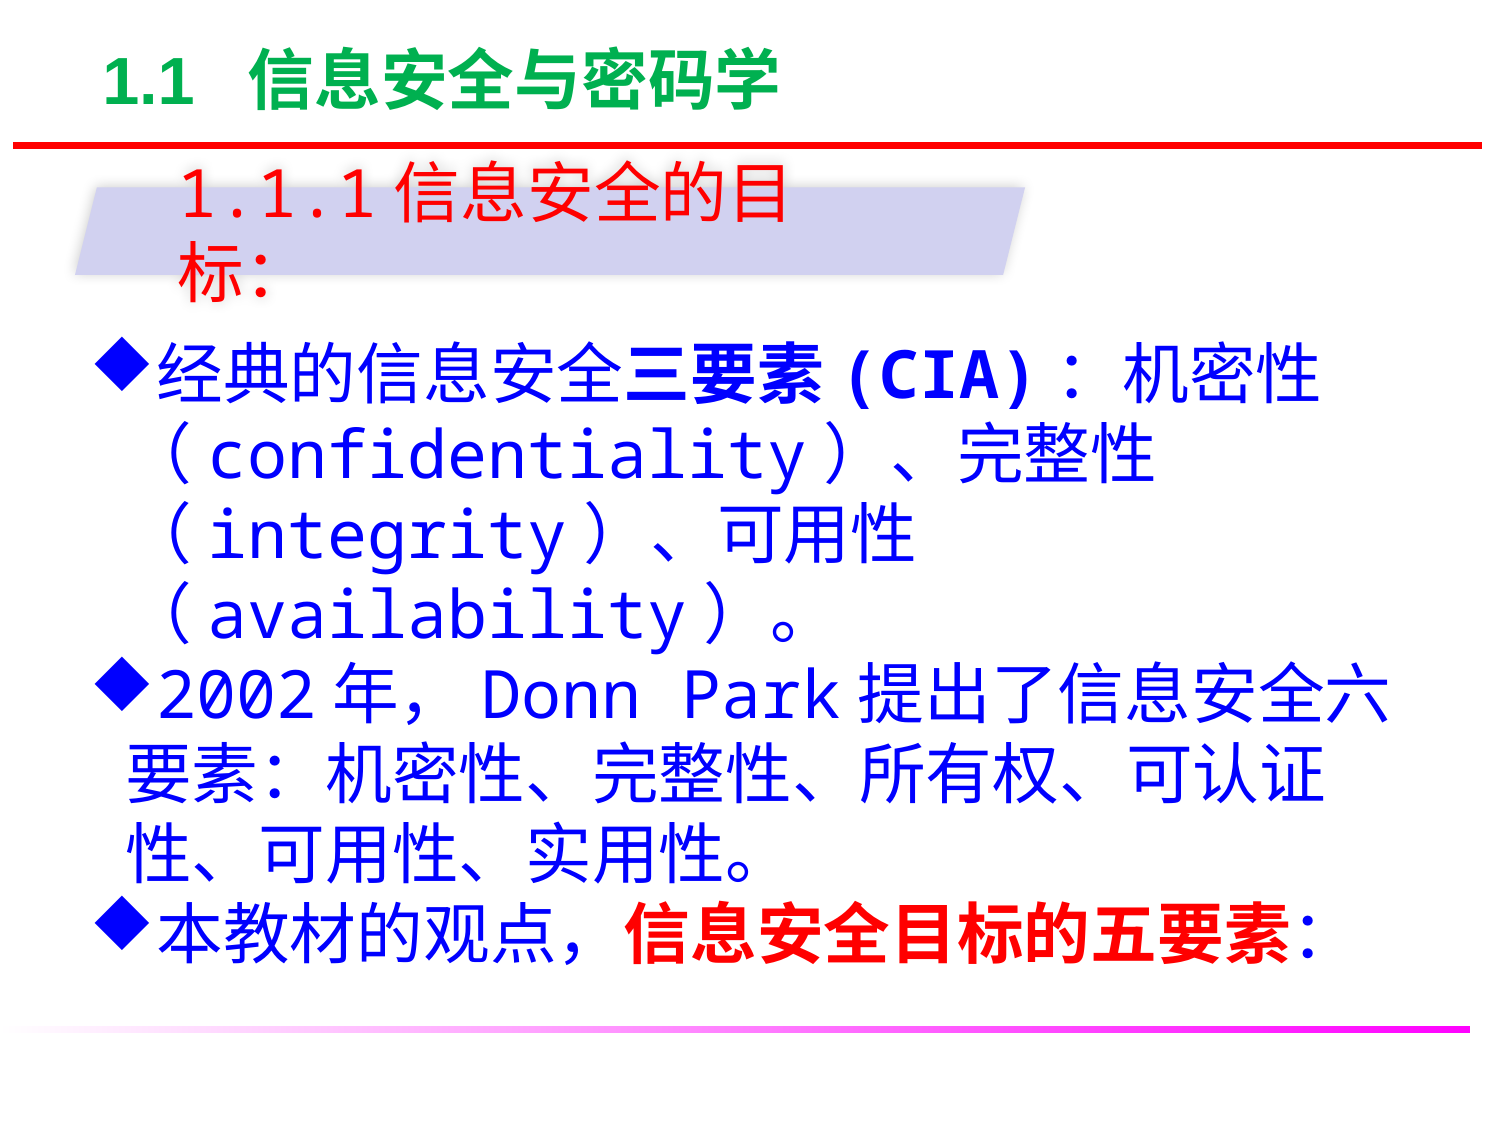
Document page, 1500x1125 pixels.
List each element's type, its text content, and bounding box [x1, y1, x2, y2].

text_box 1.1.1信息安全的目标： [72, 185, 1028, 278]
text_box 经典的信息安全三要素(CIA)：机密性（confidentiality）、完整性（integrity）、可用性（availability）。 2002年，Donn Park提出了信息安全六要素：机密性、完整性、所有权、可认证性、可用性、实用性。 本教材的观点，信息安全目标的五要素： [74, 324, 1425, 980]
text_box 1.1 信息安全与密码学 [87, 30, 1388, 125]
